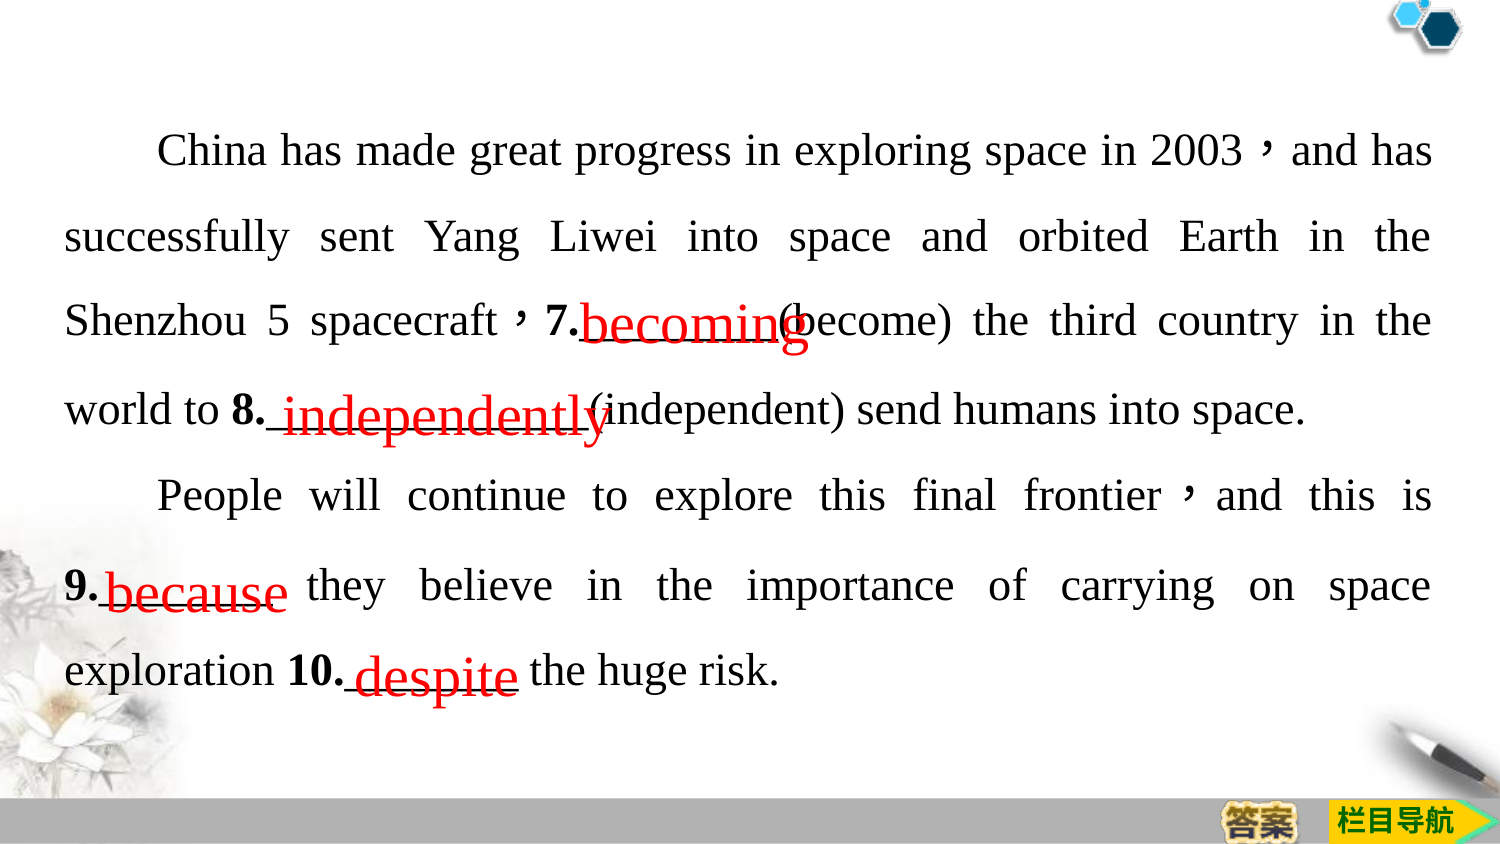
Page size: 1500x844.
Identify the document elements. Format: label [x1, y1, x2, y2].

picture [1329, 800, 1500, 844]
text_box [64, 118, 1436, 726]
picture [0, 0, 1500, 798]
picture [1219, 799, 1301, 844]
